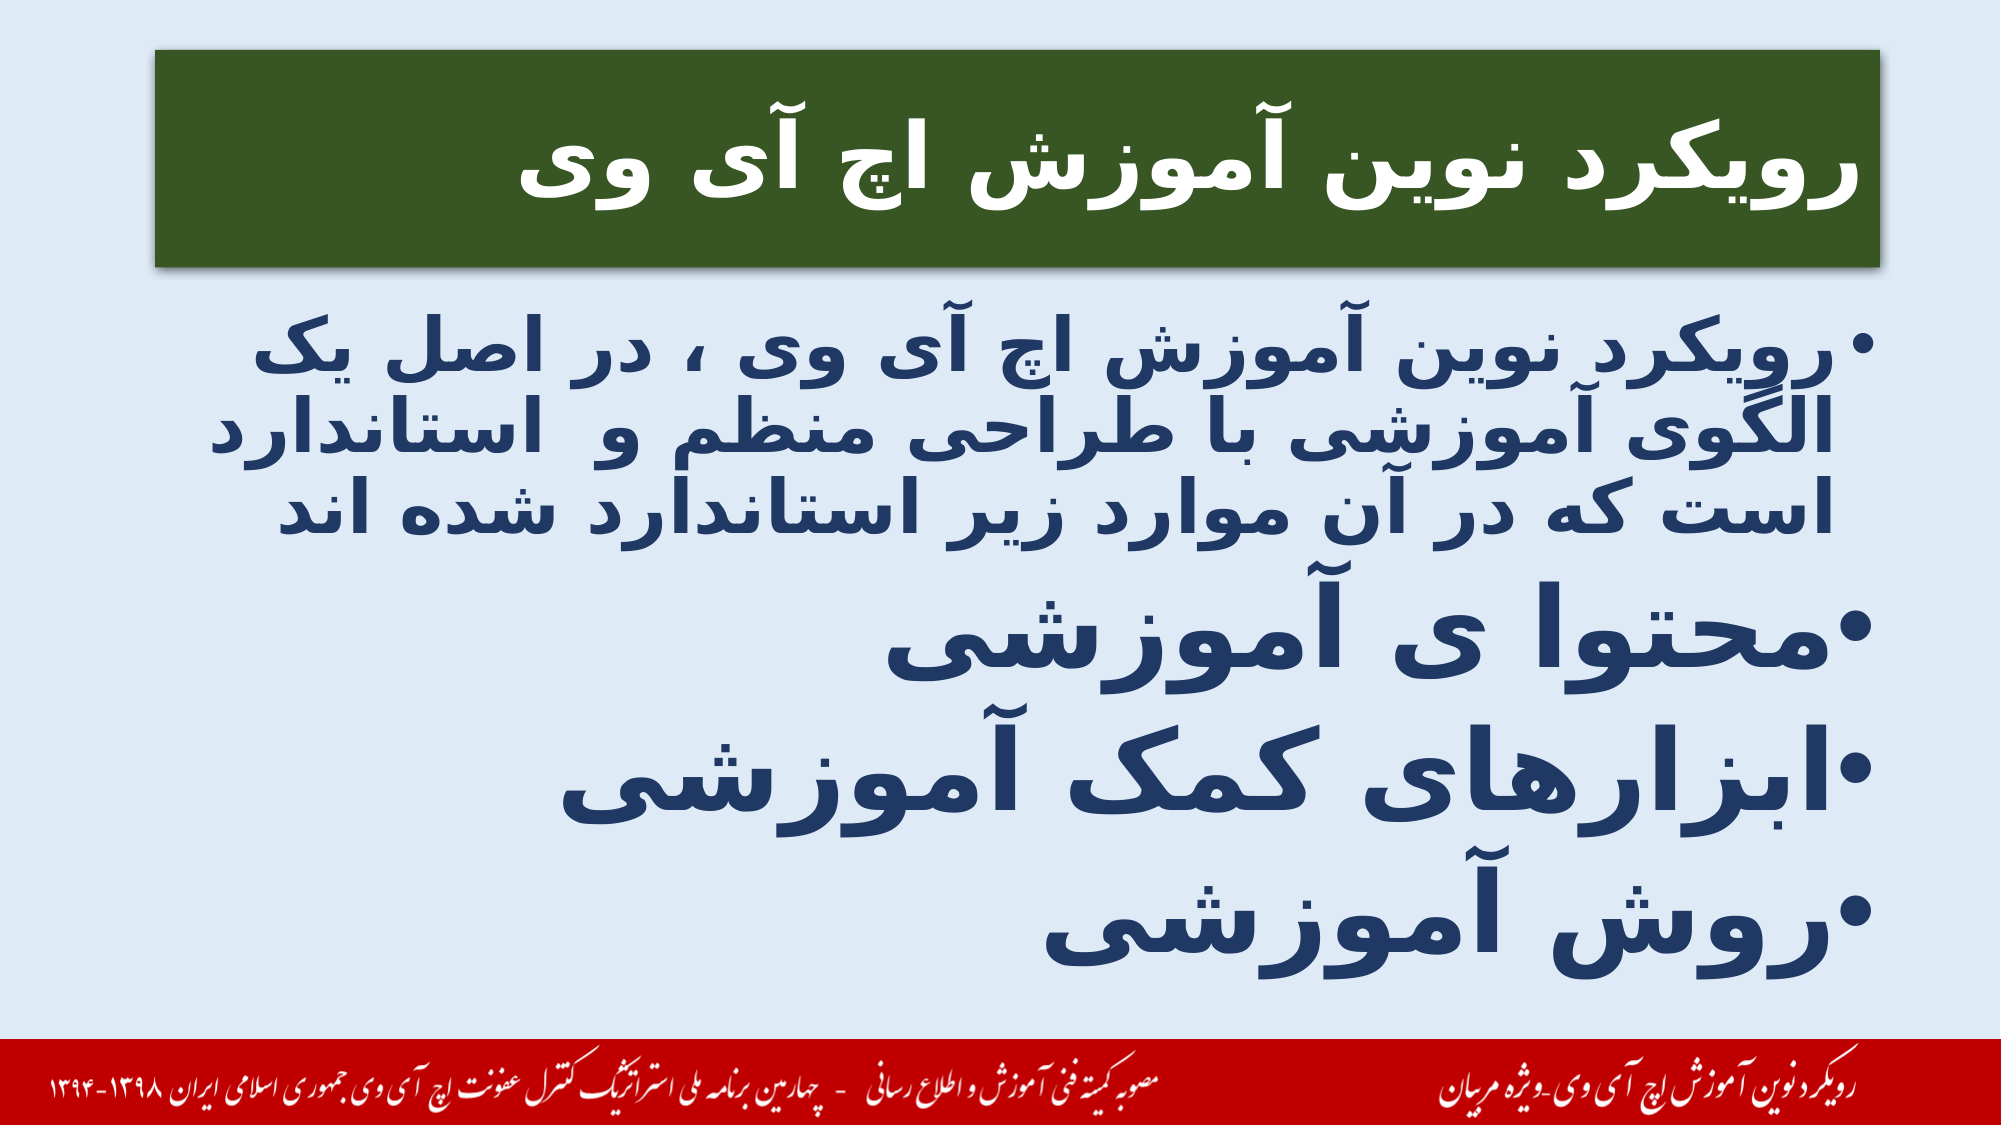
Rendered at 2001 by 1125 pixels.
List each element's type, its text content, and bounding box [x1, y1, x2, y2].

picture [0, 1039, 2001, 1125]
list رویکرد نوین آموزش اچ آی وی ، در اصل یک الگوی آموزشی با طراحی منظم و استاندارد است که در آن موارد زیر استاندارد شده اند محتوا ی آموزشی ابزارهای کمک آموزشی روش آموزشی [93, 299, 1892, 1039]
title رویکرد نوین آموزش اچ آی وی [155, 49, 1880, 268]
